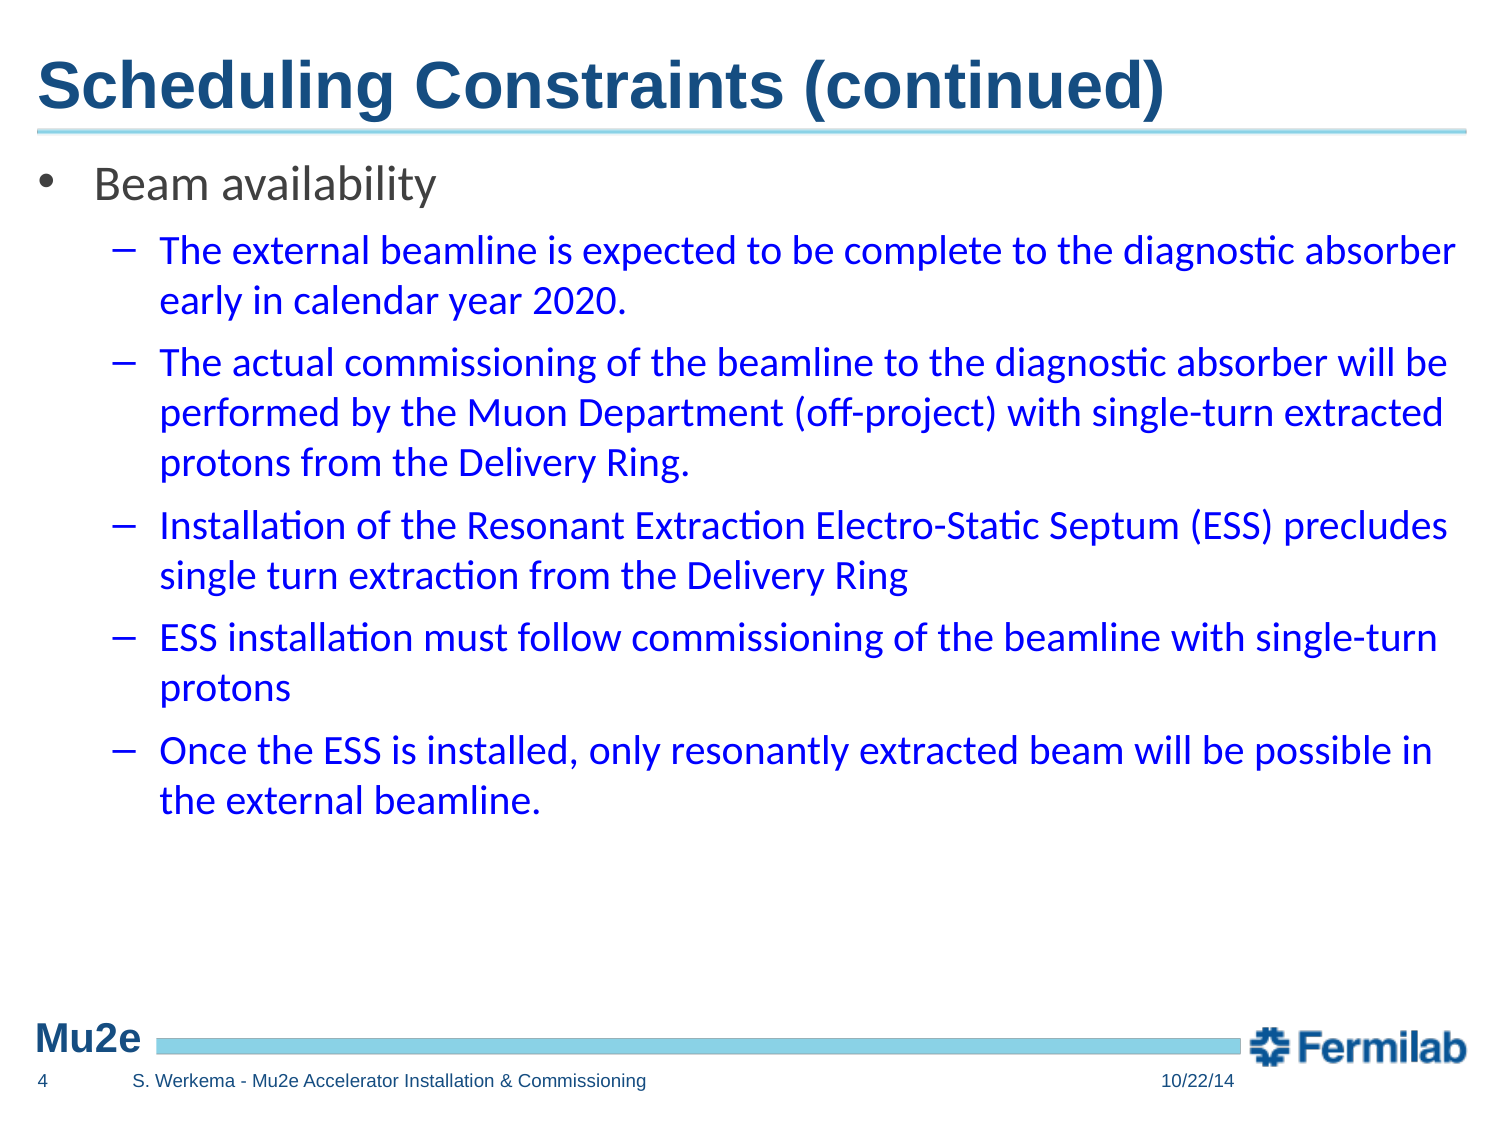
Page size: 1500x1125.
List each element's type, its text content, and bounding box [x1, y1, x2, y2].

footer S. Werkema - Mu2e Accelerator Installation & Commissioning [132, 1068, 1014, 1109]
slide_number 4 [37, 1068, 111, 1109]
title Scheduling Constraints (continued) [37, 17, 1463, 123]
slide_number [1058, 1068, 1235, 1109]
list Beam availability The external beamline is expected to be complete to the diagnostic absorber early in calendar year 2020. The actual commissioning of the beamline to the diagnostic absorber will be performed by the Muon Department (off-project) with single-turn extracted protons from the Delivery Ring. Installation of the Resonant Extraction Electro-Static Septum (ESS) precludes single turn extraction from the Delivery Ring ESS installation must follow commissioning of the beamline with single-turn protons Once the ESS is installed, only resonantly extracted beam will be possible in the external beamline. [37, 149, 1461, 986]
